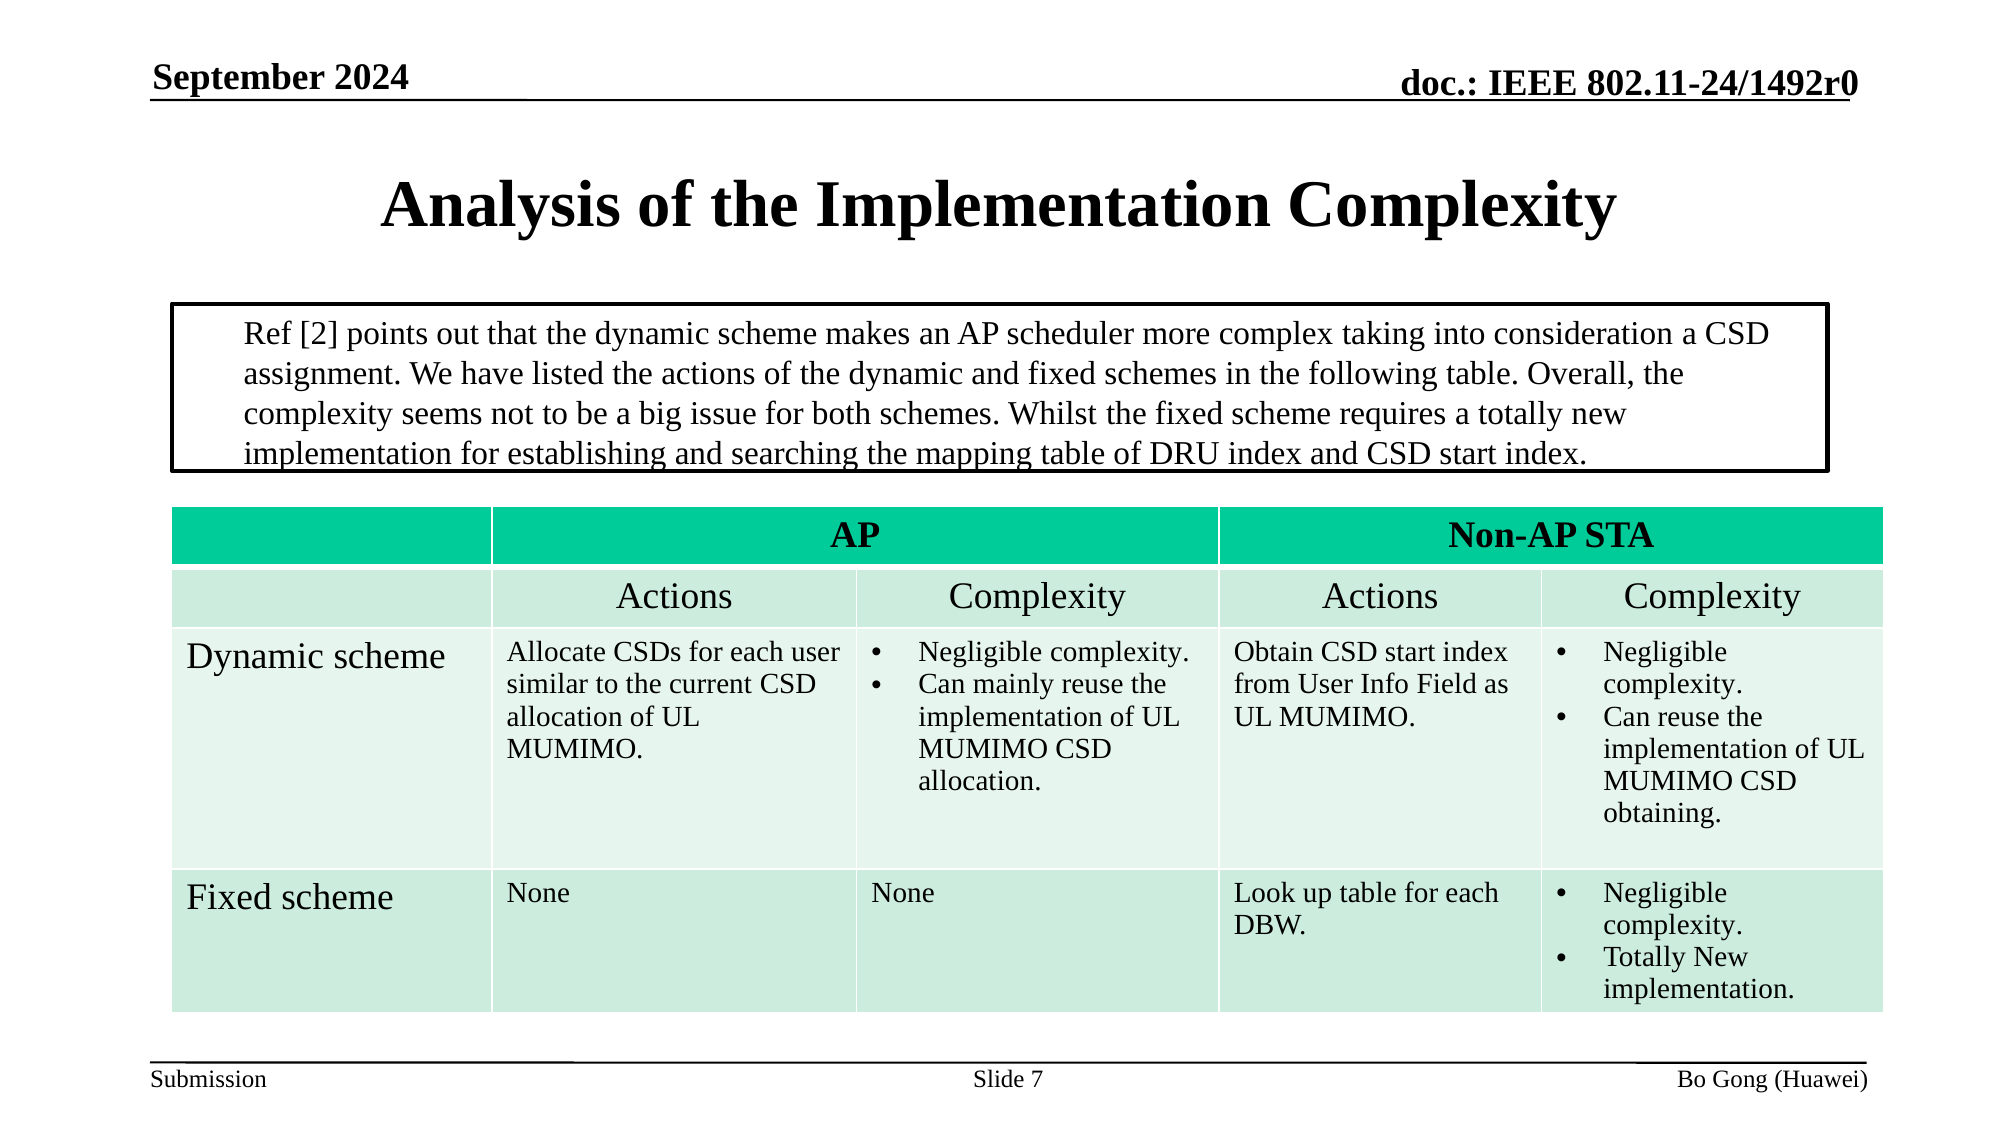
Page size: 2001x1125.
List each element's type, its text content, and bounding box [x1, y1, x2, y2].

table_cell None [857, 870, 1218, 1012]
table_cell Allocate CSDs for each user similar to the current CSD allocation of UL MUMIMO. [493, 629, 856, 868]
table_cell Negligible complexity. Totally New implementation. [1542, 870, 1883, 1012]
table_cell Actions [493, 570, 856, 627]
table_cell None [493, 870, 856, 1012]
table_cell Actions [1220, 570, 1541, 627]
slide_number Slide 7 [950, 1061, 1067, 1123]
table_cell Fixed scheme [172, 870, 491, 1012]
table_cell Obtain CSD start index from User Info Field as UL MUMIMO. [1220, 629, 1541, 868]
table_cell Negligible complexity. Can mainly reuse the implementation of UL MUMIMO CSD allocation. [857, 629, 1218, 868]
table_header Non-AP STA [1220, 507, 1883, 564]
table_cell Complexity [1542, 570, 1883, 627]
footer Bo Gong (Huawei) [1171, 1061, 1869, 1093]
table_cell Look up table for each DBW. [1220, 870, 1541, 1012]
table_cell Complexity [857, 570, 1218, 627]
table_cell [172, 570, 491, 627]
table_header AP [493, 507, 1218, 564]
title Analysis of the Implementation Complexity [149, 112, 1850, 288]
list Ref [2] points out that the dynamic scheme makes an AP scheduler more complex taking into consideration a CSD assignment. We have listed the actions of the dynamic and fixed schemes in the following table. Overall, the complexity seems not to be a big issue for both schemes. Whilst the fixed scheme requires a totally new implementation for establishing and searching the mapping table of DRU index and CSD start index. [170, 302, 1830, 473]
table_cell Dynamic scheme [172, 629, 491, 868]
table_header [172, 507, 491, 564]
table_cell Negligible complexity. Can reuse the implementation of UL MUMIMO CSD obtaining. [1542, 629, 1883, 868]
text_box September 2024 [137, 44, 548, 89]
